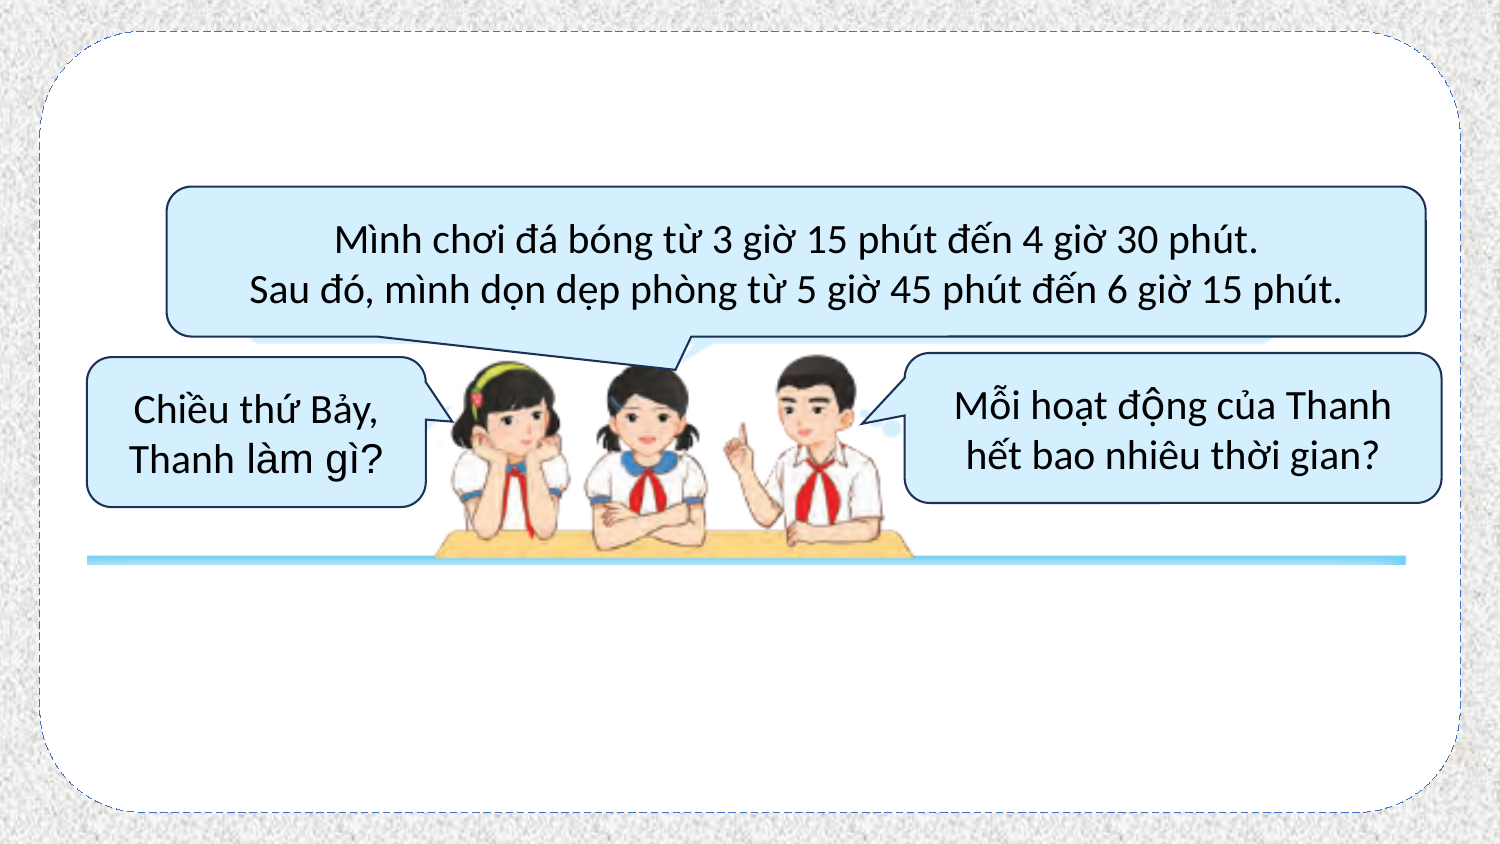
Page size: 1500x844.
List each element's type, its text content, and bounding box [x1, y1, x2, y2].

text_box Mình chơi đá bóng từ 3 giờ 15 phút đến 4 giờ 30 phút. Sau đó, mình dọn dẹp phòng từ 5 giờ 45 phút đến 6 giờ 15 phút. [165, 185, 1427, 318]
picture [0, 0, 1500, 844]
text_box [39, 31, 1461, 813]
text_box Mỗi hoạt động của Thanh hết bao nhiêu thời gian? [1426, 353, 1443, 503]
